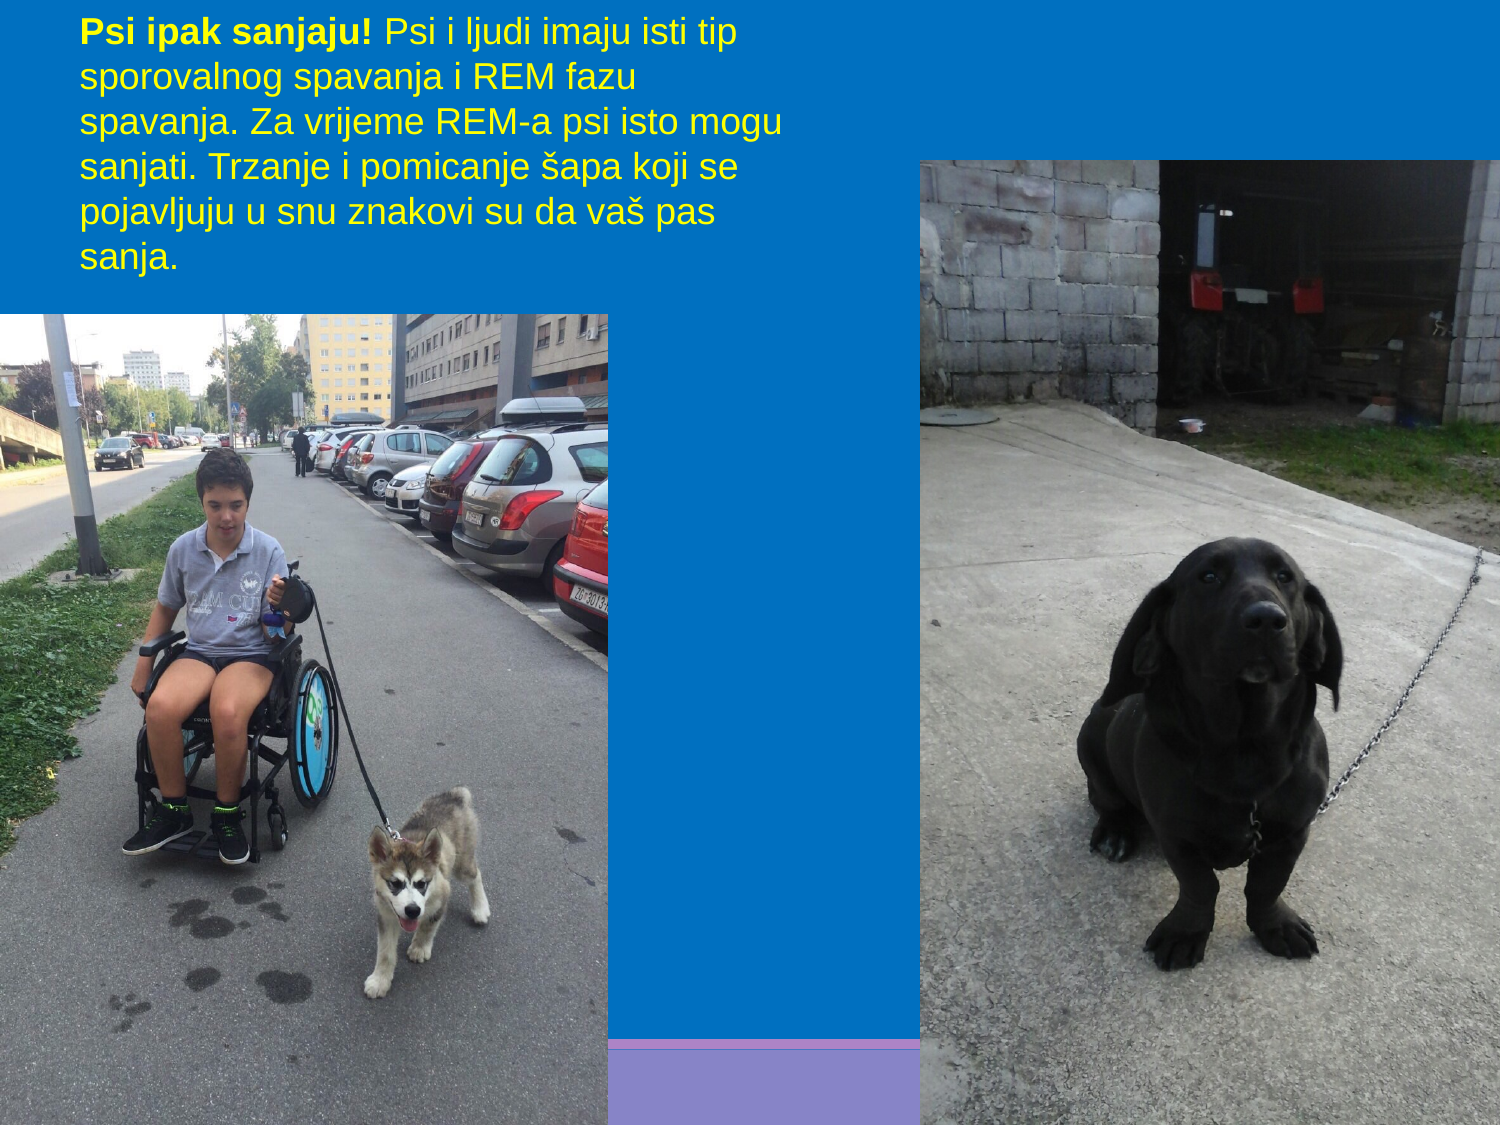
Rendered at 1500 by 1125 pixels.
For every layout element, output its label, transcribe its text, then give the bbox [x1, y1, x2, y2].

text_box Psi ipak sanjaju! Psi i ljudi imaju isti tip sporovalnog spavanja i REM fazu spavanja. Za vrijeme REM-a psi isto mogu sanjati. Trzanje i pomicanje šapa koji se pojavljuju u snu znakovi su da vaš pas sanja. [64, 0, 815, 285]
picture [919, 160, 1500, 1125]
picture [0, 313, 609, 1125]
